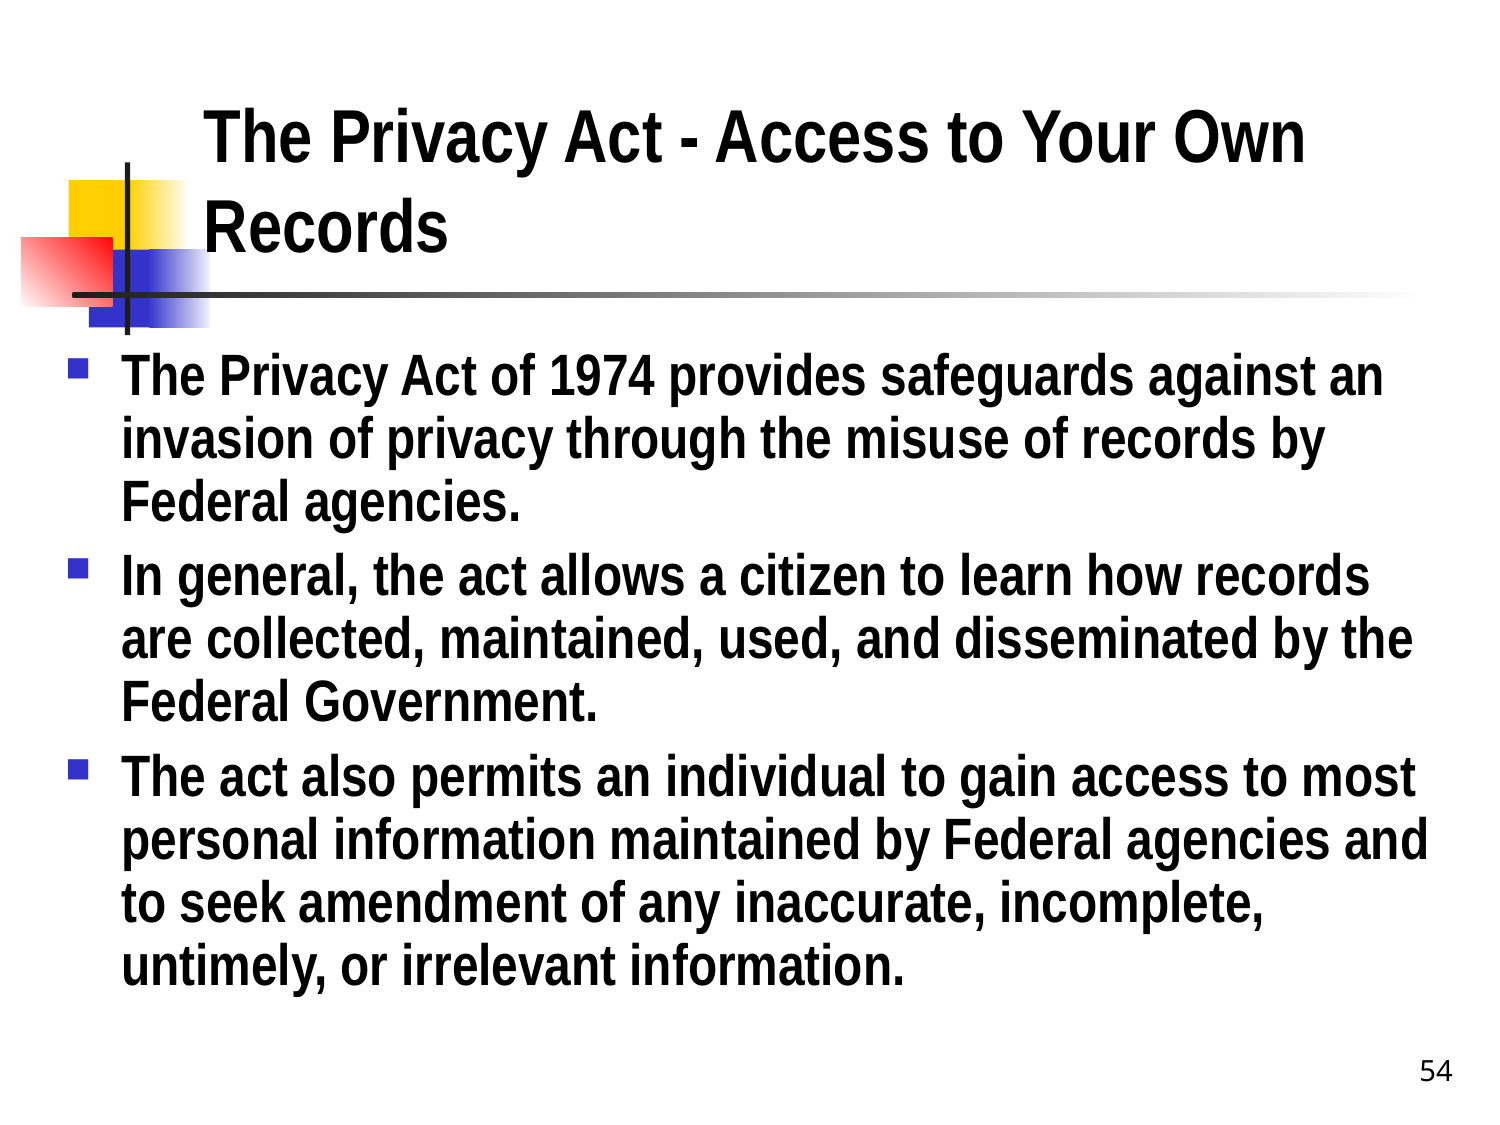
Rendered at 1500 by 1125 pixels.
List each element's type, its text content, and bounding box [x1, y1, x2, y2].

list The Privacy Act of 1974 provides safeguards against an invasion of privacy through the misuse of records by Federal agencies. In general, the act allows a citizen to learn how records are collected, maintained, used, and disseminated by the Federal Government. The act also permits an individual to gain access to most personal information maintained by Federal agencies and to seek amendment of any inaccurate, incomplete, untimely, or irrelevant information. [50, 337, 1450, 1075]
title The Privacy Act - Access to Your Own Records [188, 35, 1468, 275]
slide_number 54 [1155, 1024, 1468, 1100]
